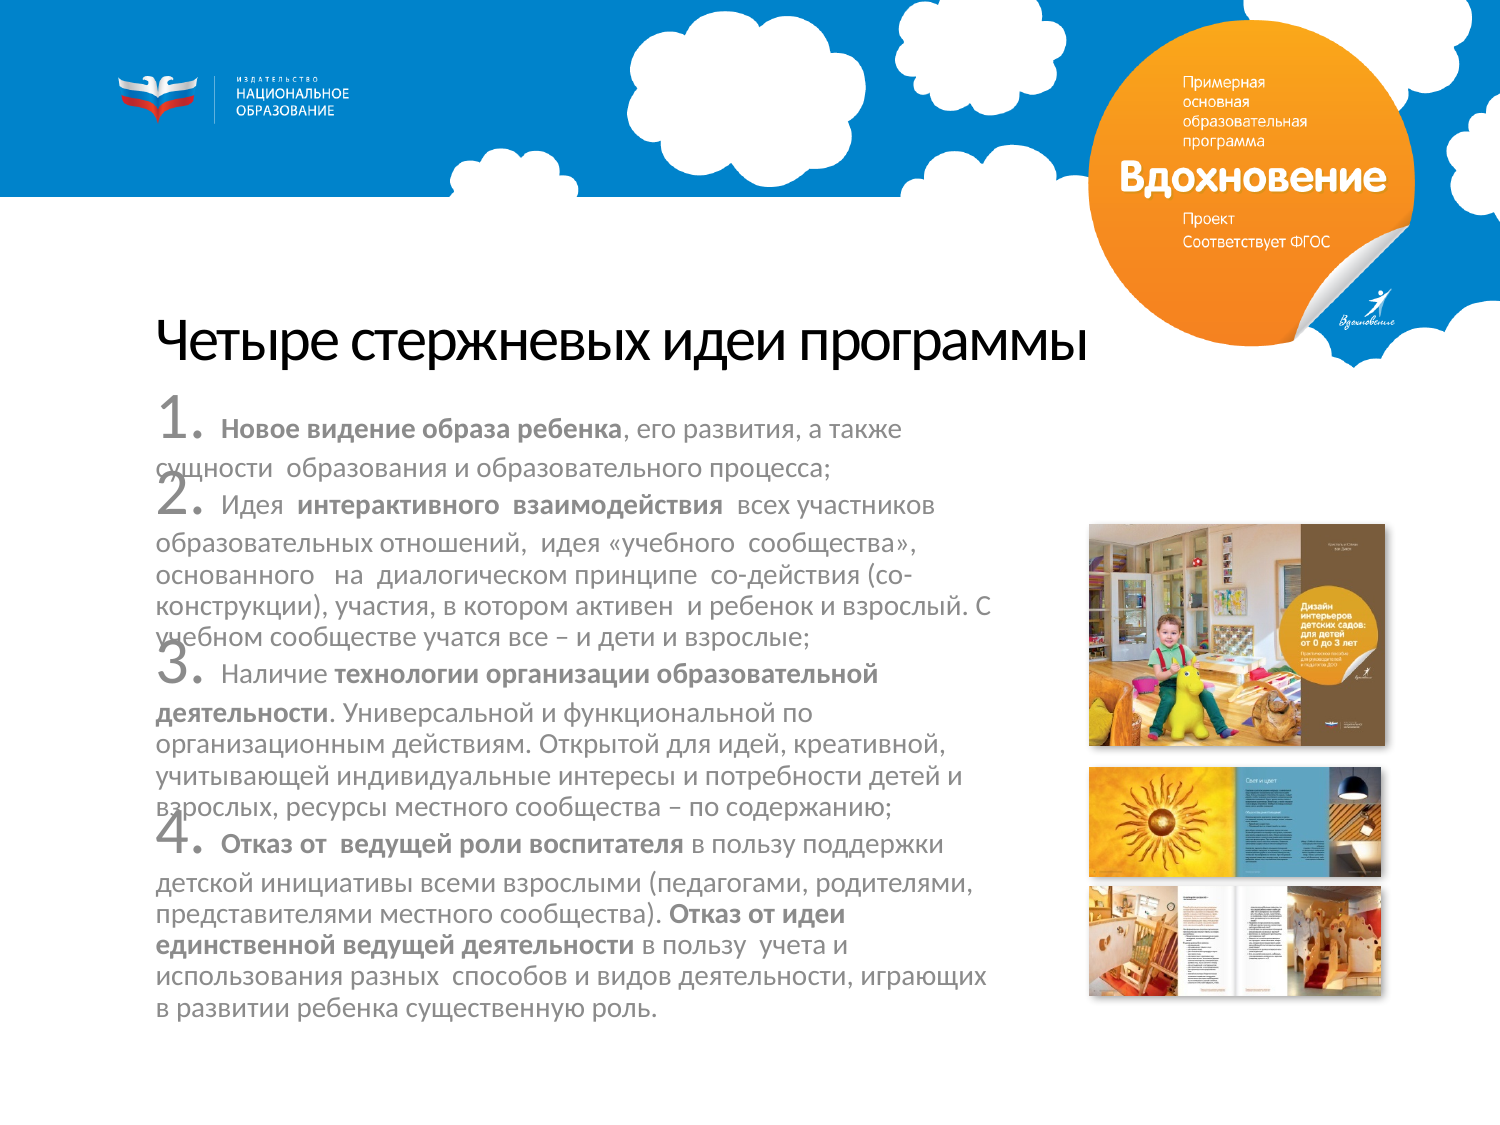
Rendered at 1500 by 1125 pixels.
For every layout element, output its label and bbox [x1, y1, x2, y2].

picture [0, 0, 1500, 1125]
text_box [1089, 524, 1385, 997]
